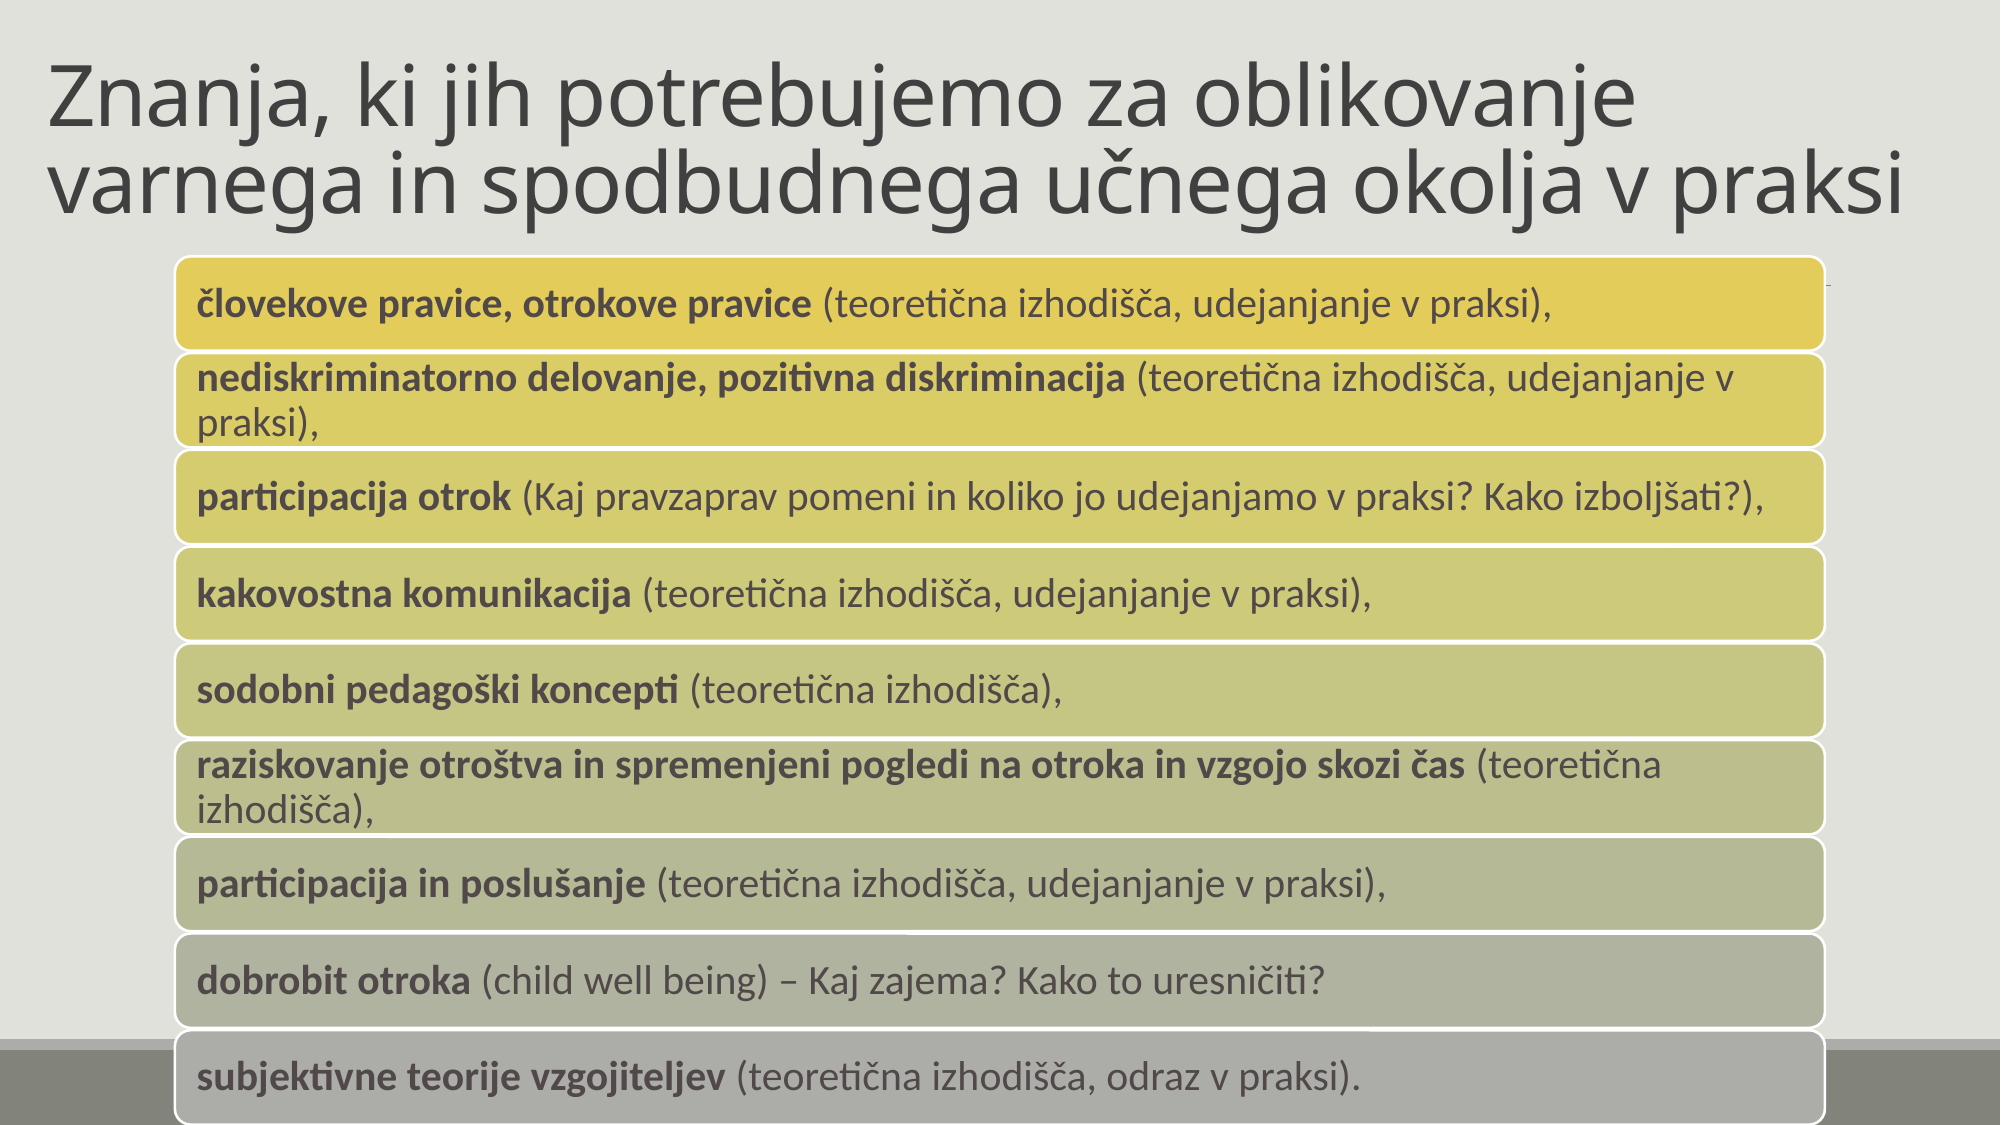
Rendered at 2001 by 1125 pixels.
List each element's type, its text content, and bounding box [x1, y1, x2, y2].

title Znanja, ki jih potrebujemo za oblikovanje varnega in spodbudnega učnega okolja v praksi [32, 0, 1934, 238]
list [174, 255, 1826, 1125]
